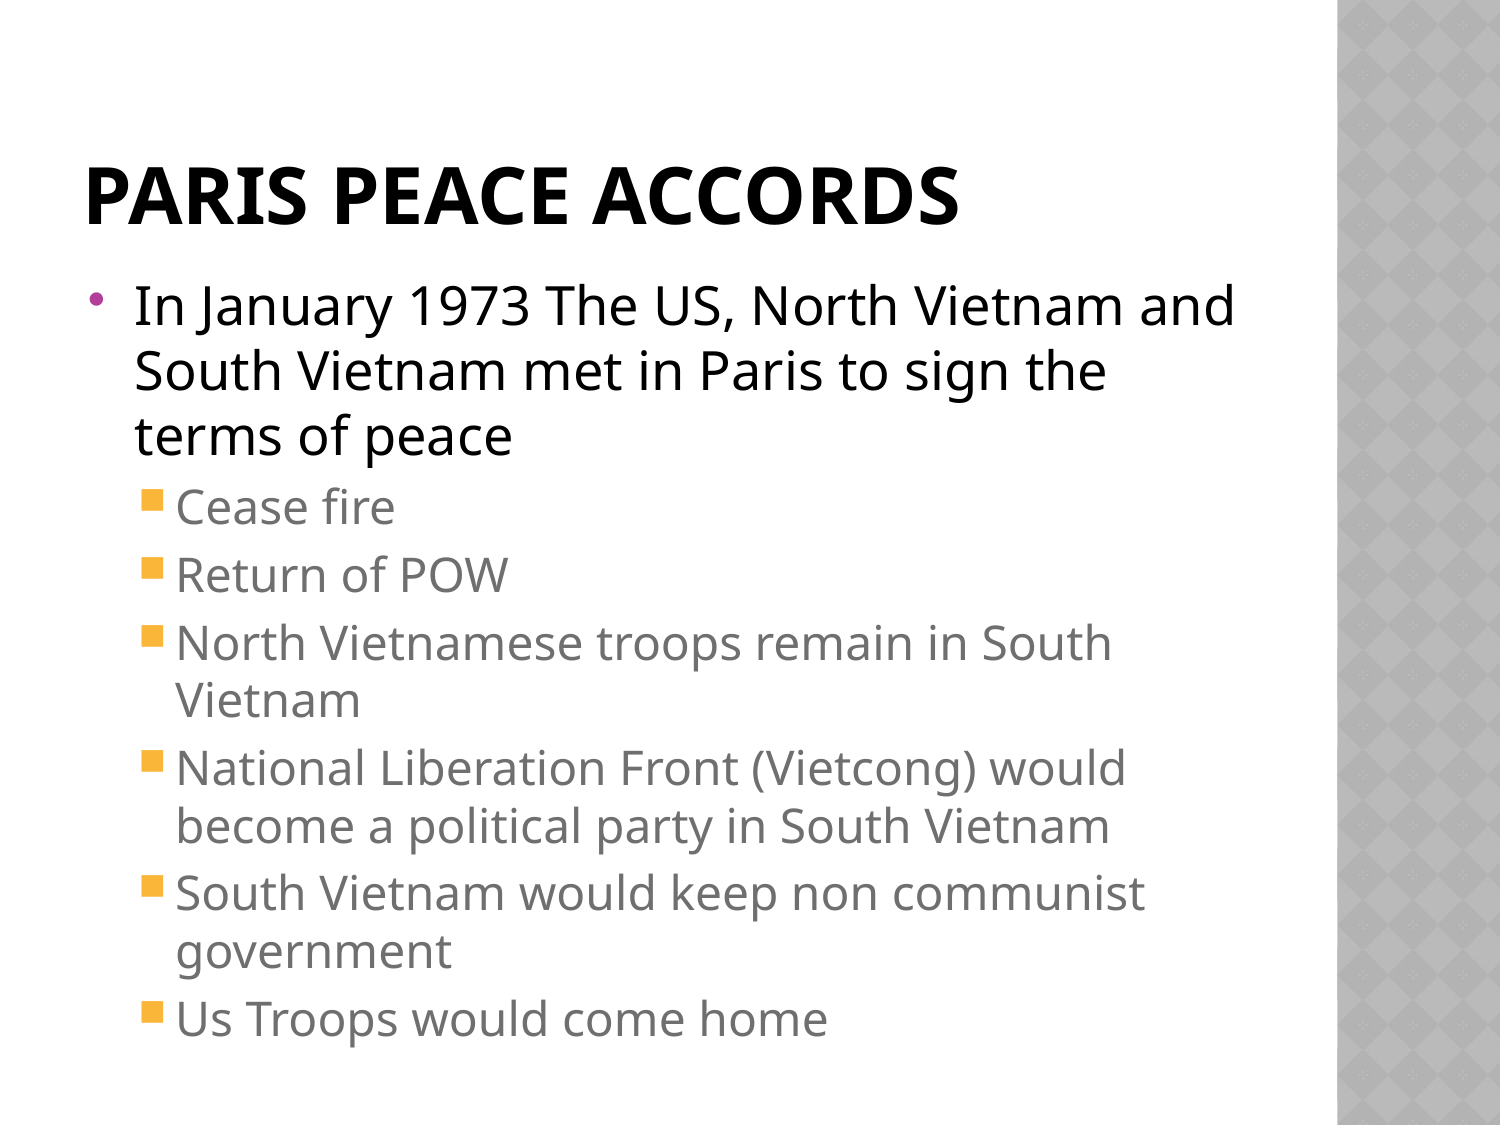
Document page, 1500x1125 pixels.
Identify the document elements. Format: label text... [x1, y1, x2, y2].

title Paris Peace Accords [75, 52, 1263, 240]
list In January 1973 The US, North Vietnam and South Vietnam met in Paris to sign the terms of peace Cease fire Return of POW North Vietnamese troops remain in South Vietnam National Liberation Front (Vietcong) would become a political party in South Vietnam South Vietnam would keep non communist government Us Troops would come home [75, 264, 1263, 1059]
